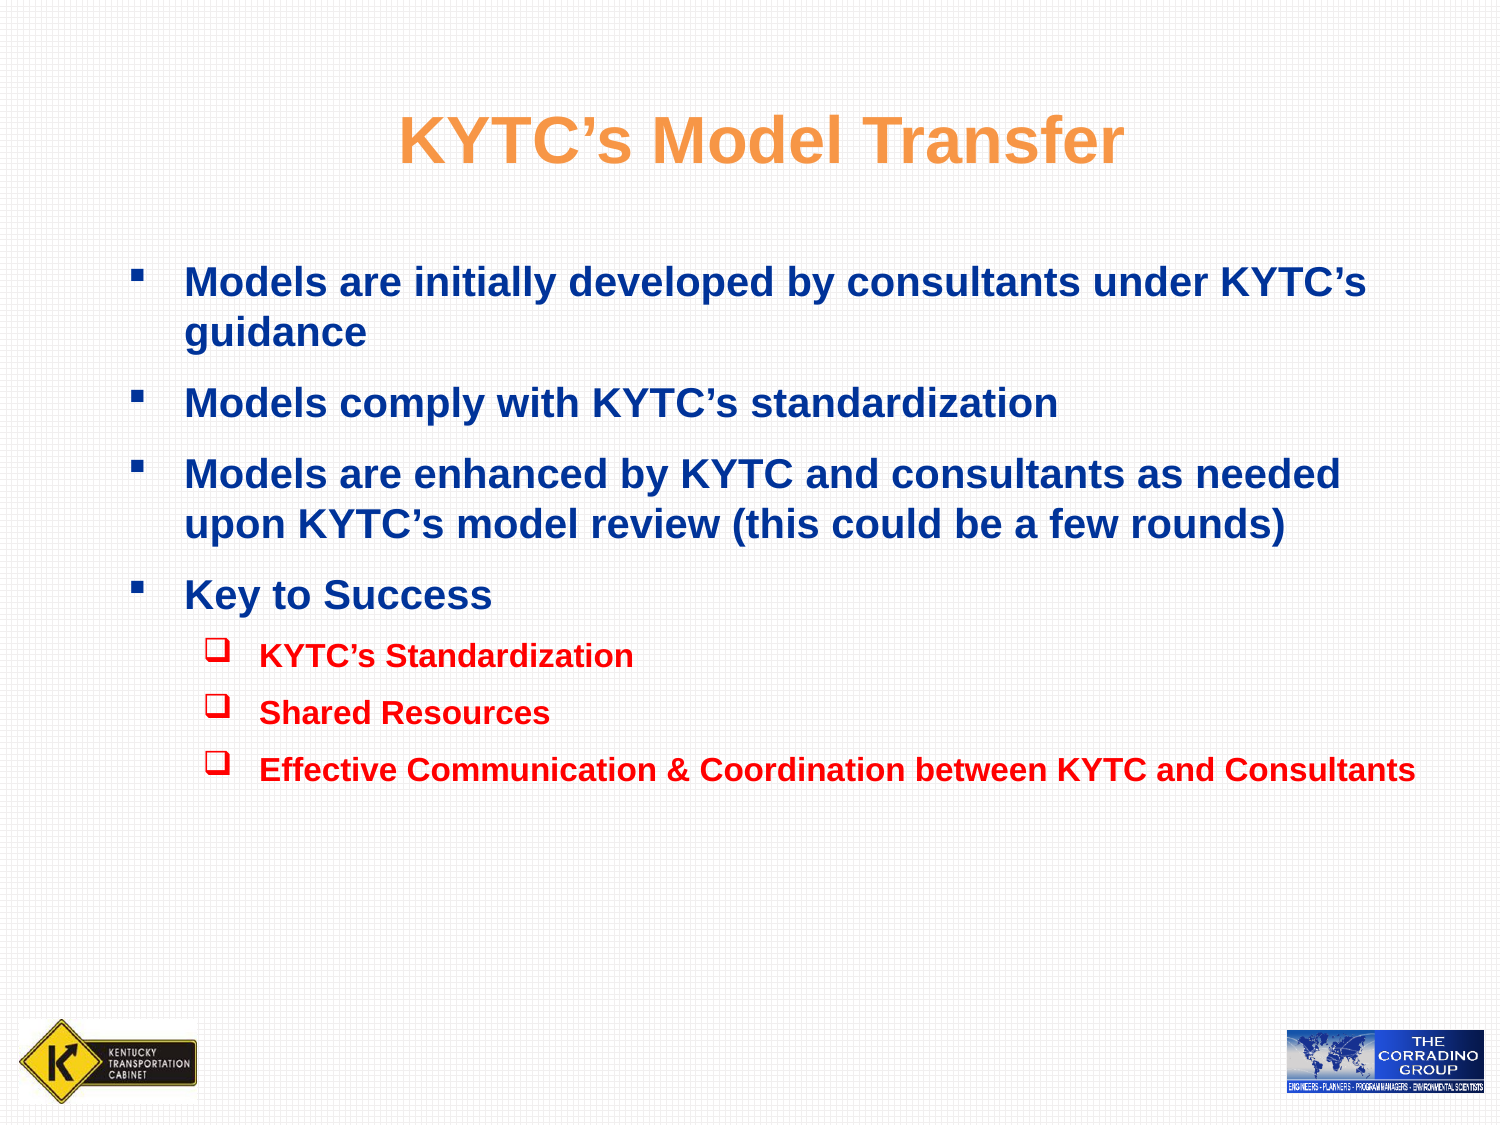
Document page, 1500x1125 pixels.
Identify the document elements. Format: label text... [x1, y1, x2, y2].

text_box Models are initially developed by consultants under KYTC’s guidance Models comply with KYTC’s standardization Models are enhanced by KYTC and consultants as needed upon KYTC’s model review (this could be a few rounds) Key to Success KYTC’s Standardization Shared Resources Effective Communication & Coordination between KYTC and Consultants [113, 247, 1468, 937]
picture [1287, 1030, 1484, 1093]
picture [19, 1019, 197, 1104]
text_box KYTC’s Model Transfer [383, 89, 1141, 185]
